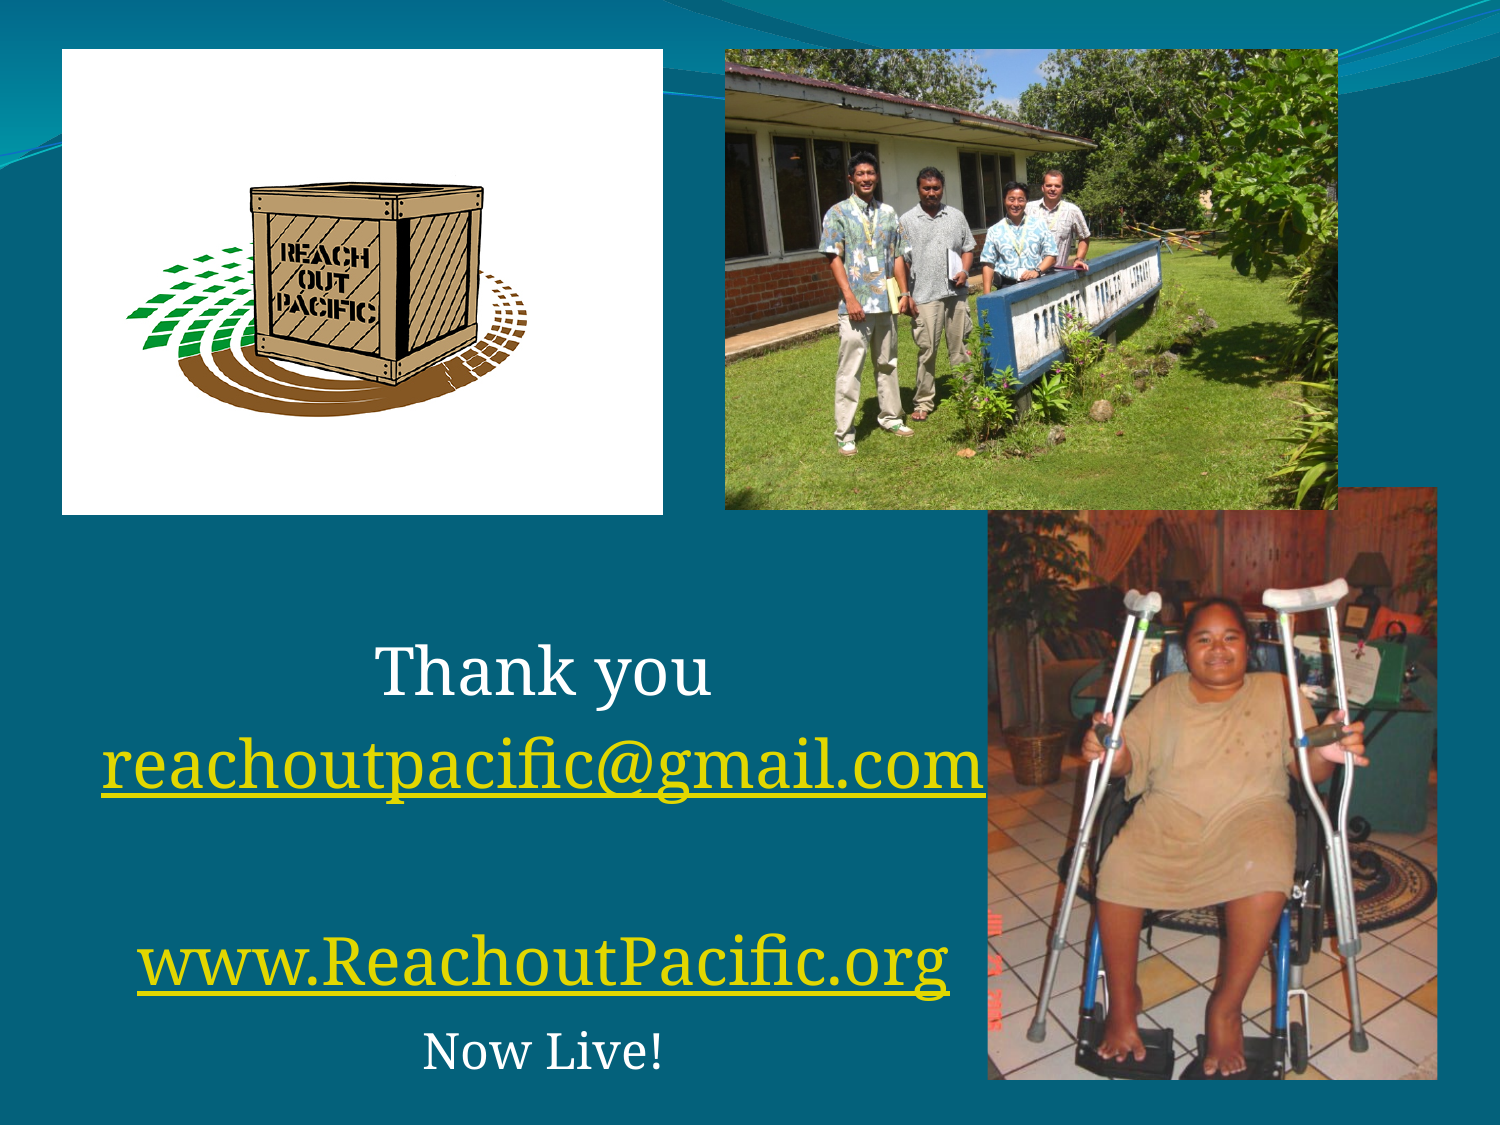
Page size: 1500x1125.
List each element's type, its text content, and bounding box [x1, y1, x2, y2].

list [62, 49, 663, 515]
picture [988, 488, 1437, 1079]
picture [425, 1063, 436, 1068]
list Thank you reachoutpacific@gmail.com www.ReachoutPacific.org Now Live! [62, 262, 980, 1063]
picture [724, 50, 1338, 510]
picture [465, 1063, 484, 1069]
picture [548, 1063, 573, 1068]
picture [578, 1063, 591, 1068]
picture [626, 1063, 643, 1069]
